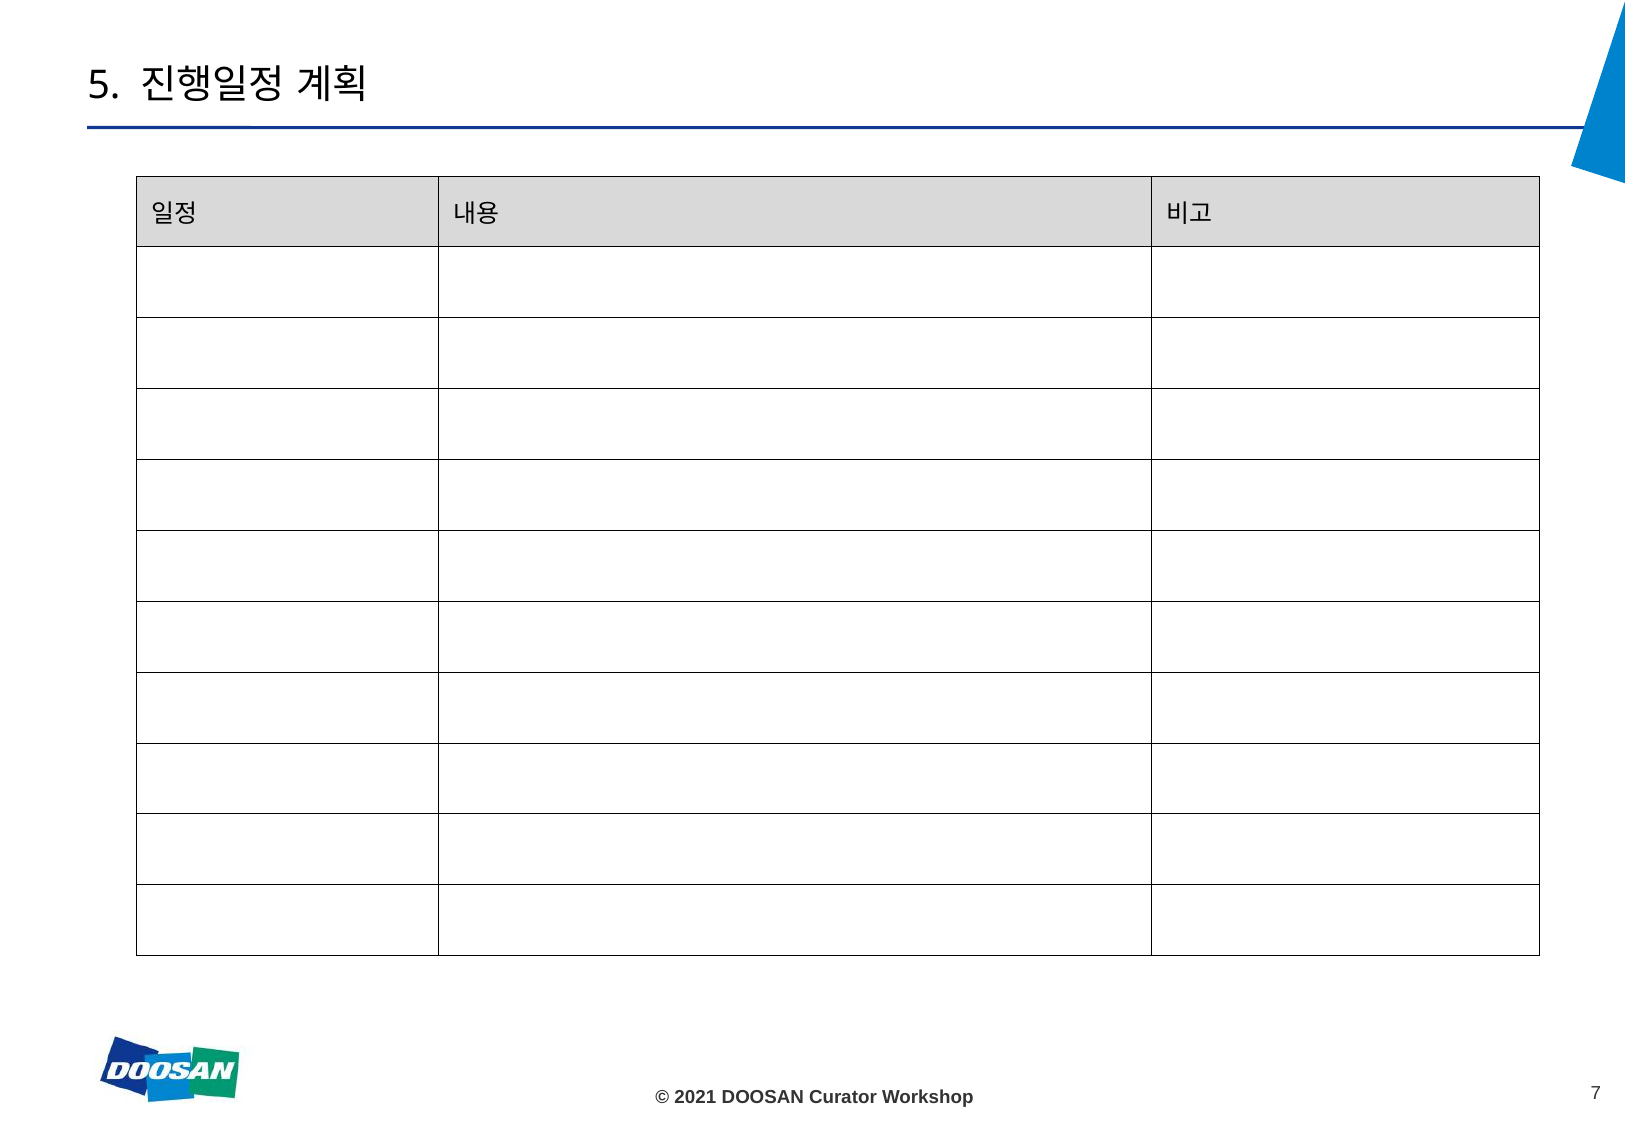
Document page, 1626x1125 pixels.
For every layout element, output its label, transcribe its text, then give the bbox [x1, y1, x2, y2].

table_cell [439, 744, 1151, 813]
table_cell [1152, 531, 1539, 601]
slide_number 6 [1305, 1080, 1602, 1115]
table_cell [439, 814, 1151, 884]
table_cell [137, 247, 438, 317]
table_header 비고 [1152, 177, 1539, 246]
picture [738, 1092, 746, 1101]
table_cell [1152, 389, 1539, 459]
table_cell [1152, 673, 1539, 743]
table_cell [439, 531, 1151, 601]
table_cell [1152, 814, 1539, 884]
table_cell [1152, 247, 1539, 317]
table_cell [439, 460, 1151, 530]
table_cell [1152, 744, 1539, 813]
table_cell [137, 744, 438, 813]
table_cell [1152, 885, 1539, 955]
table_cell [137, 531, 438, 601]
table_header 일정 [137, 177, 438, 246]
table_cell [439, 602, 1151, 672]
table_cell [1152, 318, 1539, 388]
table_cell [1152, 602, 1539, 672]
picture [9, 1002, 748, 1114]
table_cell [439, 318, 1151, 388]
table_cell [137, 673, 438, 743]
table_cell [439, 885, 1151, 955]
table_cell [137, 885, 438, 955]
table_cell [137, 814, 438, 884]
table_cell [137, 389, 438, 459]
table_cell [137, 602, 438, 672]
table_cell [439, 673, 1151, 743]
table_header 내용 [439, 177, 1151, 246]
table_cell [137, 318, 438, 388]
table_cell [137, 460, 438, 530]
table_cell [1152, 460, 1539, 530]
title 5. 진행일정 계획 [87, 59, 1531, 108]
table_cell [439, 247, 1151, 317]
table_cell [439, 389, 1151, 459]
